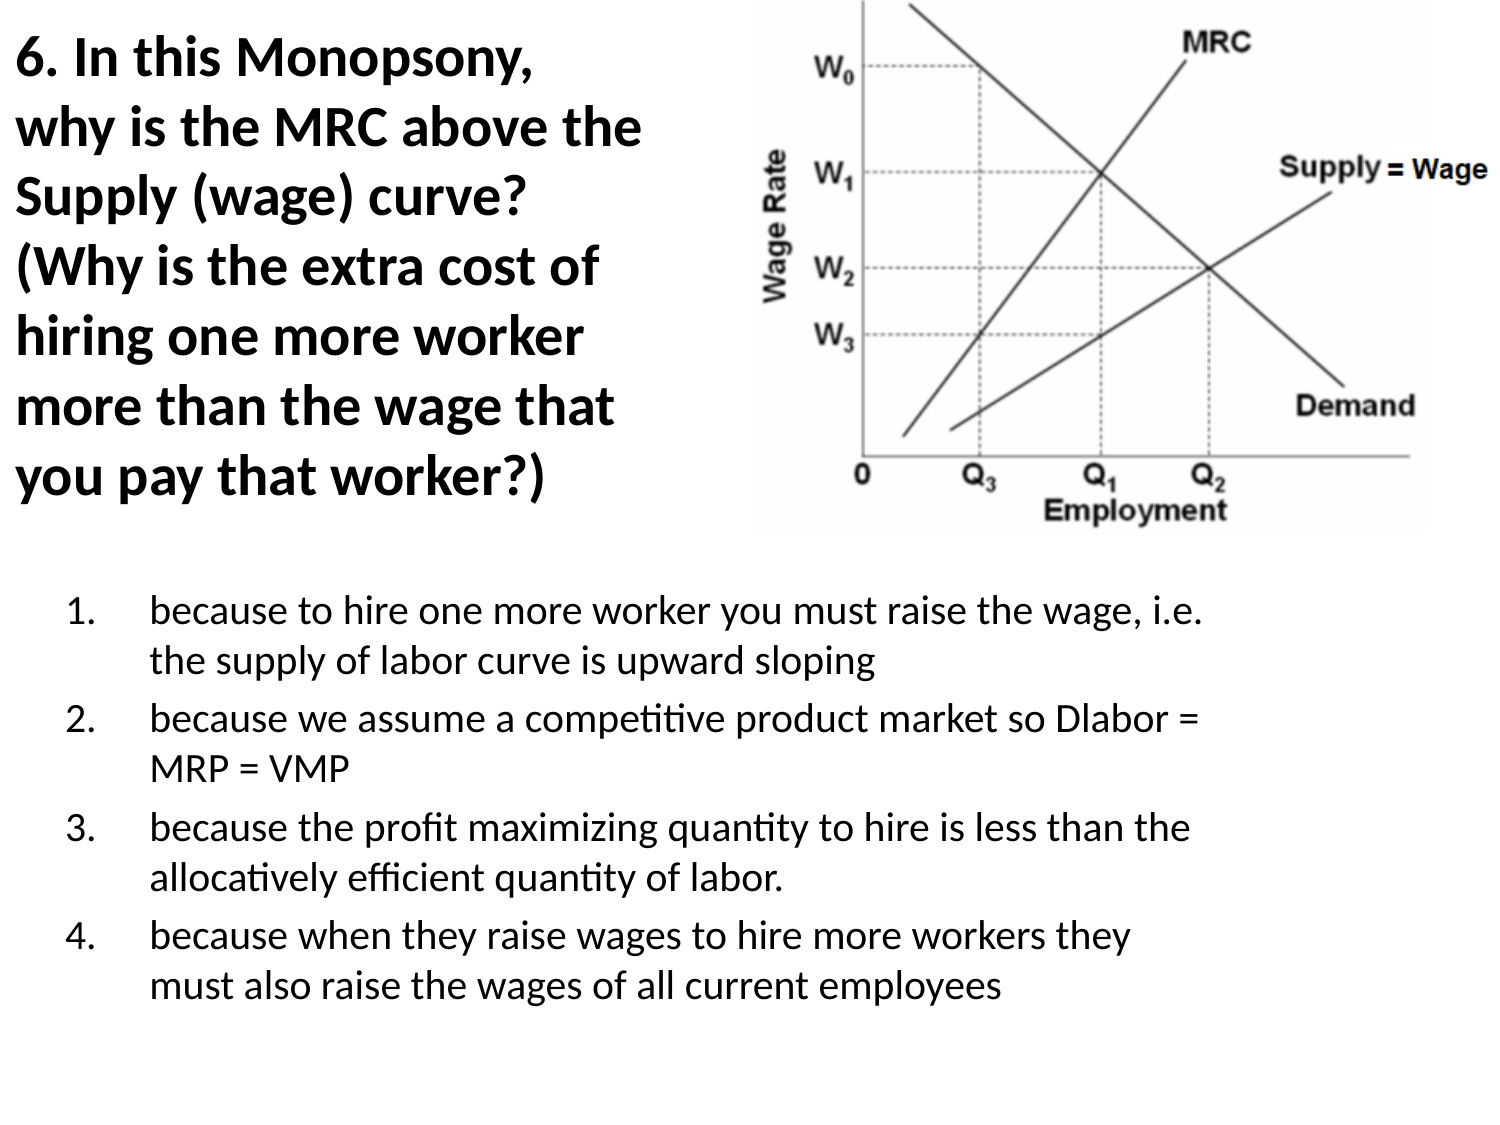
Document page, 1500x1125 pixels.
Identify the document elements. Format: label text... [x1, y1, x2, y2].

list because to hire one more worker you must raise the wage, i.e. the supply of labor curve is upward sloping because we assume a competitive product market so Dlabor = MRP = VMP because the profit maximizing quantity to hire is less than the allocatively efficient quantity of labor. because when they raise wages to hire more workers they must also raise the wages of all current employees [50, 575, 1238, 1107]
picture [712, 0, 1500, 544]
title 6. In this Monopsony, why is the MRC above the Supply (wage) curve? (Why is the extra cost of hiring one more worker more than the wage that you pay that worker?) [0, 0, 663, 525]
